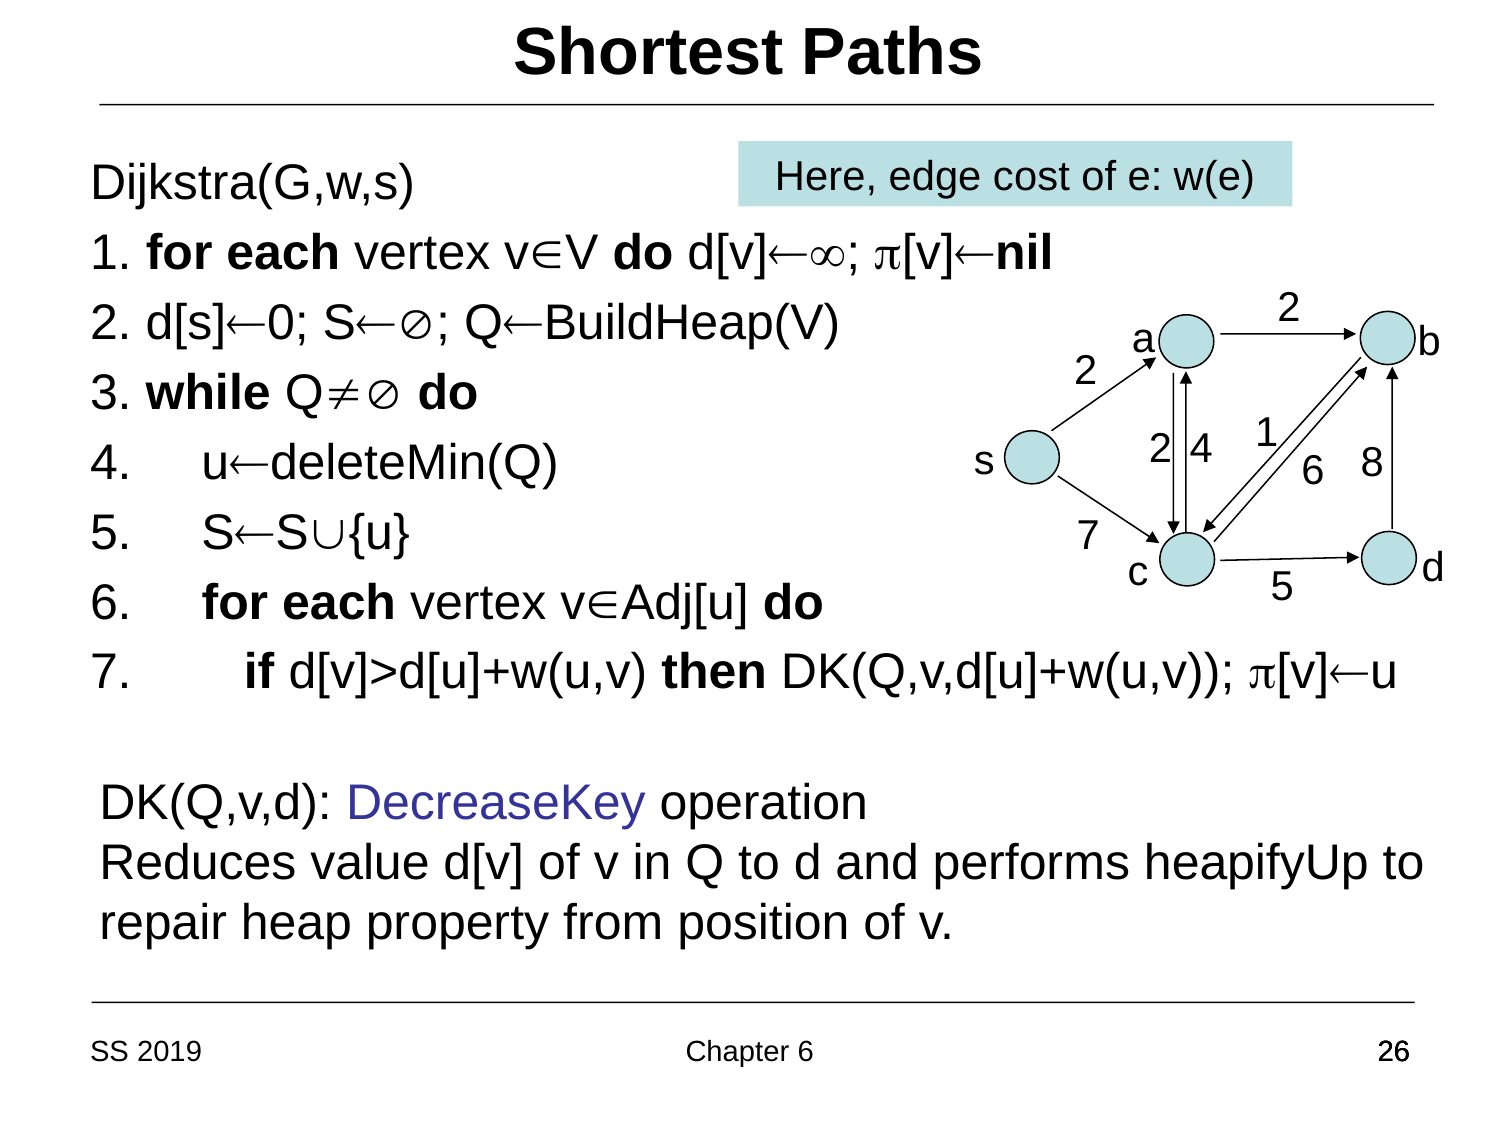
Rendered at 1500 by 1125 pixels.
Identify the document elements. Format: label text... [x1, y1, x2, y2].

text_box 7 [1061, 500, 1115, 565]
text_box 4 [1187, 413, 1228, 478]
text_box b [1402, 306, 1456, 372]
text_box [1164, 532, 1215, 586]
text_box 1 [1240, 397, 1294, 463]
text_box [1170, 314, 1214, 368]
text_box Here, edge cost of e: w(e) [738, 141, 1293, 207]
text_box 26 [1074, 1024, 1425, 1103]
text_box 8 [1345, 427, 1399, 493]
text_box 6 [1286, 435, 1340, 501]
text_box [1360, 311, 1402, 365]
text_box [1307, 366, 1368, 435]
text_box [1316, 327, 1357, 341]
text_box 2 [1134, 413, 1187, 478]
text_box a [1117, 303, 1170, 369]
text_box c [1112, 535, 1164, 601]
text_box [1361, 531, 1406, 585]
text_box DK(Q,v,d): DecreaseKey operation Reduces value d[v] of v in Q to d and performs heapifyUp to repair heap property from position of v. [84, 762, 1441, 957]
list Dijkstra(G,w,s) 1. for each vertex vV do d[v]; p[v]nil 2. d[s]0; S; QBuildHeap(V) 3. while Q do 4. udeleteMin(Q) 5. SS{u} 6. for each vertex vAdj[u] do 7. if d[v]>d[u]+w(u,v) then DK(Q,v,d[u]+w(u,v)); p[v]u [74, 141, 1426, 985]
text_box [1010, 430, 1060, 484]
text_box [1309, 551, 1360, 564]
text_box [1179, 371, 1193, 413]
text_box [1386, 366, 1399, 427]
text_box s [959, 425, 1010, 491]
text_box Shortest Paths [82, 0, 1433, 142]
text_box 5 [1255, 551, 1309, 617]
text_box 2 [1059, 335, 1113, 400]
text_box d [1406, 532, 1460, 598]
text_box [1203, 463, 1266, 533]
footer Chapter 6 [512, 1024, 988, 1103]
text_box [1167, 478, 1180, 534]
slide_number SS 2019 [74, 1024, 426, 1103]
text_box 2 [1262, 272, 1316, 338]
